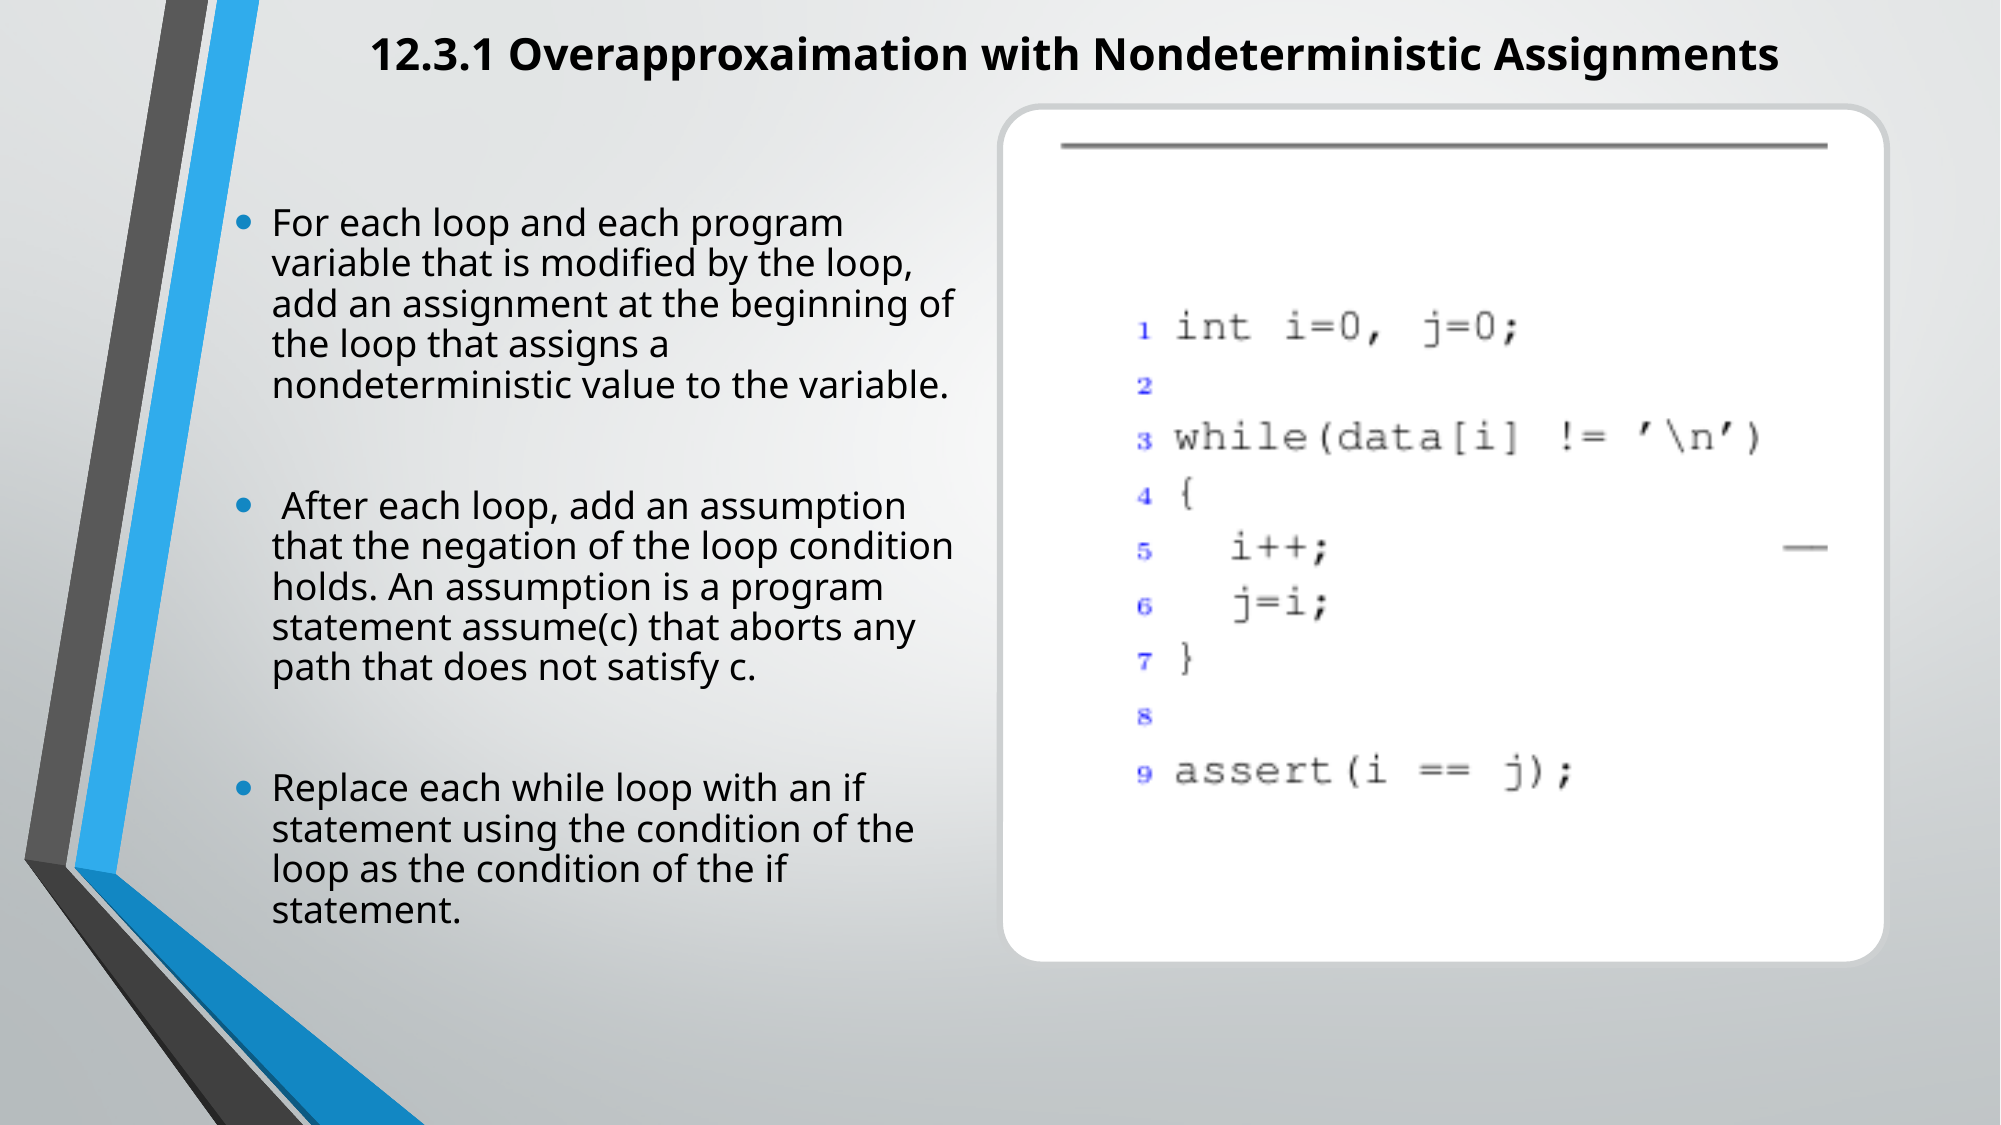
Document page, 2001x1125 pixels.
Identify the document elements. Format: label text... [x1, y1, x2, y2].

text_box [998, 105, 1889, 967]
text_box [24, 0, 425, 1125]
text_box For each loop and each program variable that is modified by the loop, add an assignment at the beginning of the loop that assigns a nondeterministic value to the variable. After each loop, add an assumption that the negation of the loop condition holds. An assumption is a program statement assume(c) that aborts any path that does not satisfy c. Replace each while loop with an if statement using the condition of the loop as the condition of the if statement. [425, 147, 983, 1049]
text_box 12.3.1 Overapproxaimation with Nondeterministic Assignments [425, 6, 1862, 107]
picture [1058, 136, 1828, 936]
